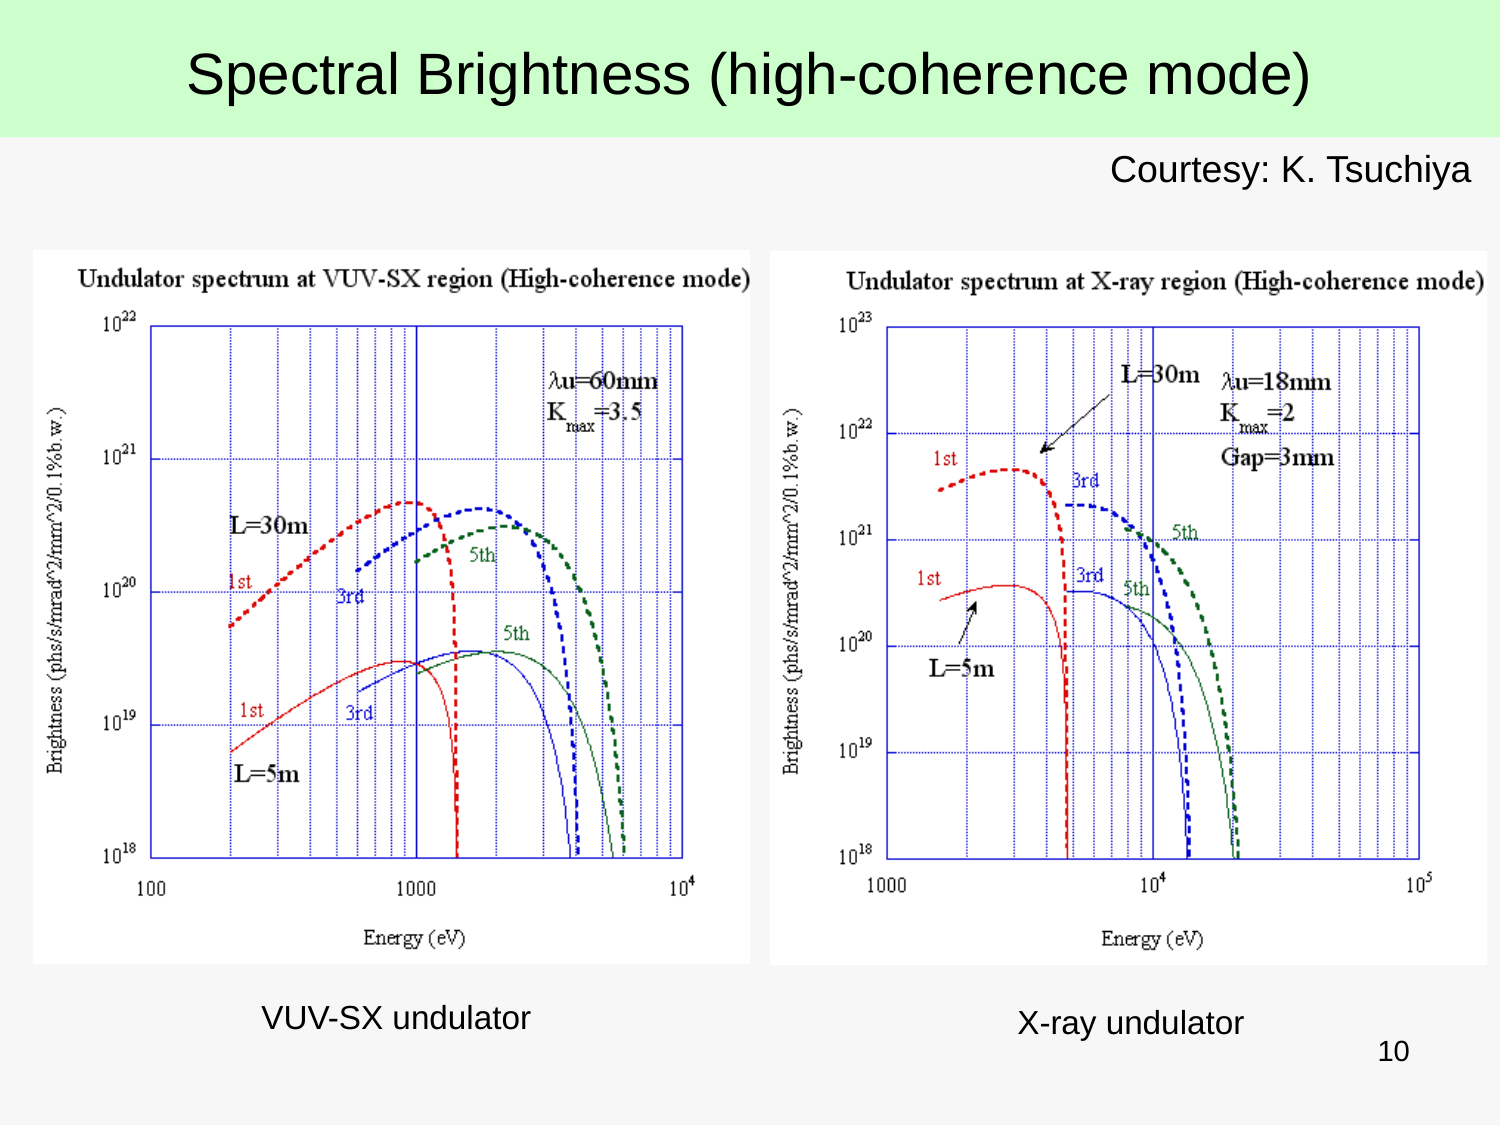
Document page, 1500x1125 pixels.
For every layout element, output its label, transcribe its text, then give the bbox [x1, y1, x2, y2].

slide_number 10 [1074, 1024, 1425, 1103]
text_box Spectral Brightness (high-coherence mode) [74, 19, 1425, 123]
text_box Courtesy: K. Tsuchiya [1095, 137, 1498, 197]
text_box VUV-SX undulator [246, 989, 578, 1044]
picture [769, 250, 1488, 965]
text_box X-ray undulator [1002, 993, 1265, 1049]
picture [32, 249, 751, 964]
